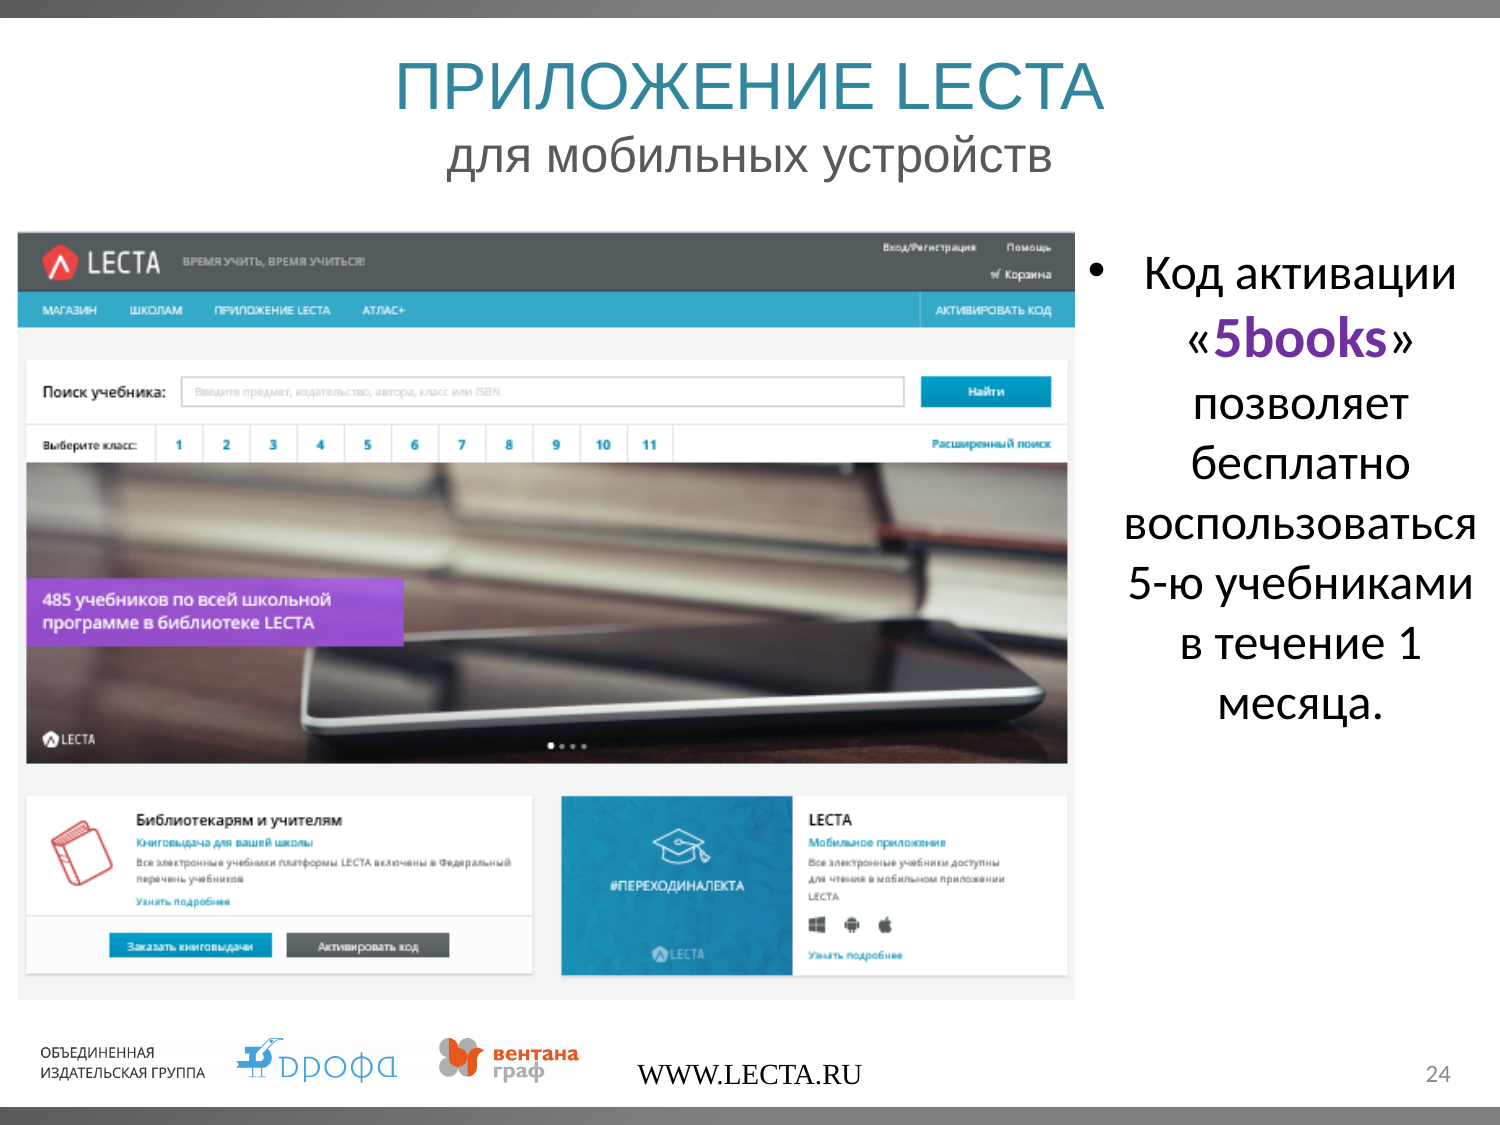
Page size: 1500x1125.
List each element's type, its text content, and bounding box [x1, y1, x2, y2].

list Код активации «5books» позволяет бесплатно воспользоваться 5-ю учебниками в течение 1 месяца. [1076, 231, 1500, 975]
title ПРИЛОЖЕНИЕ LECTA для мобильных устройств [75, 19, 1425, 207]
footer WWW.LECTA.RU [512, 1042, 988, 1103]
slide_number 24 [1116, 1042, 1467, 1103]
picture [17, 231, 1076, 1001]
picture [41, 1038, 579, 1083]
